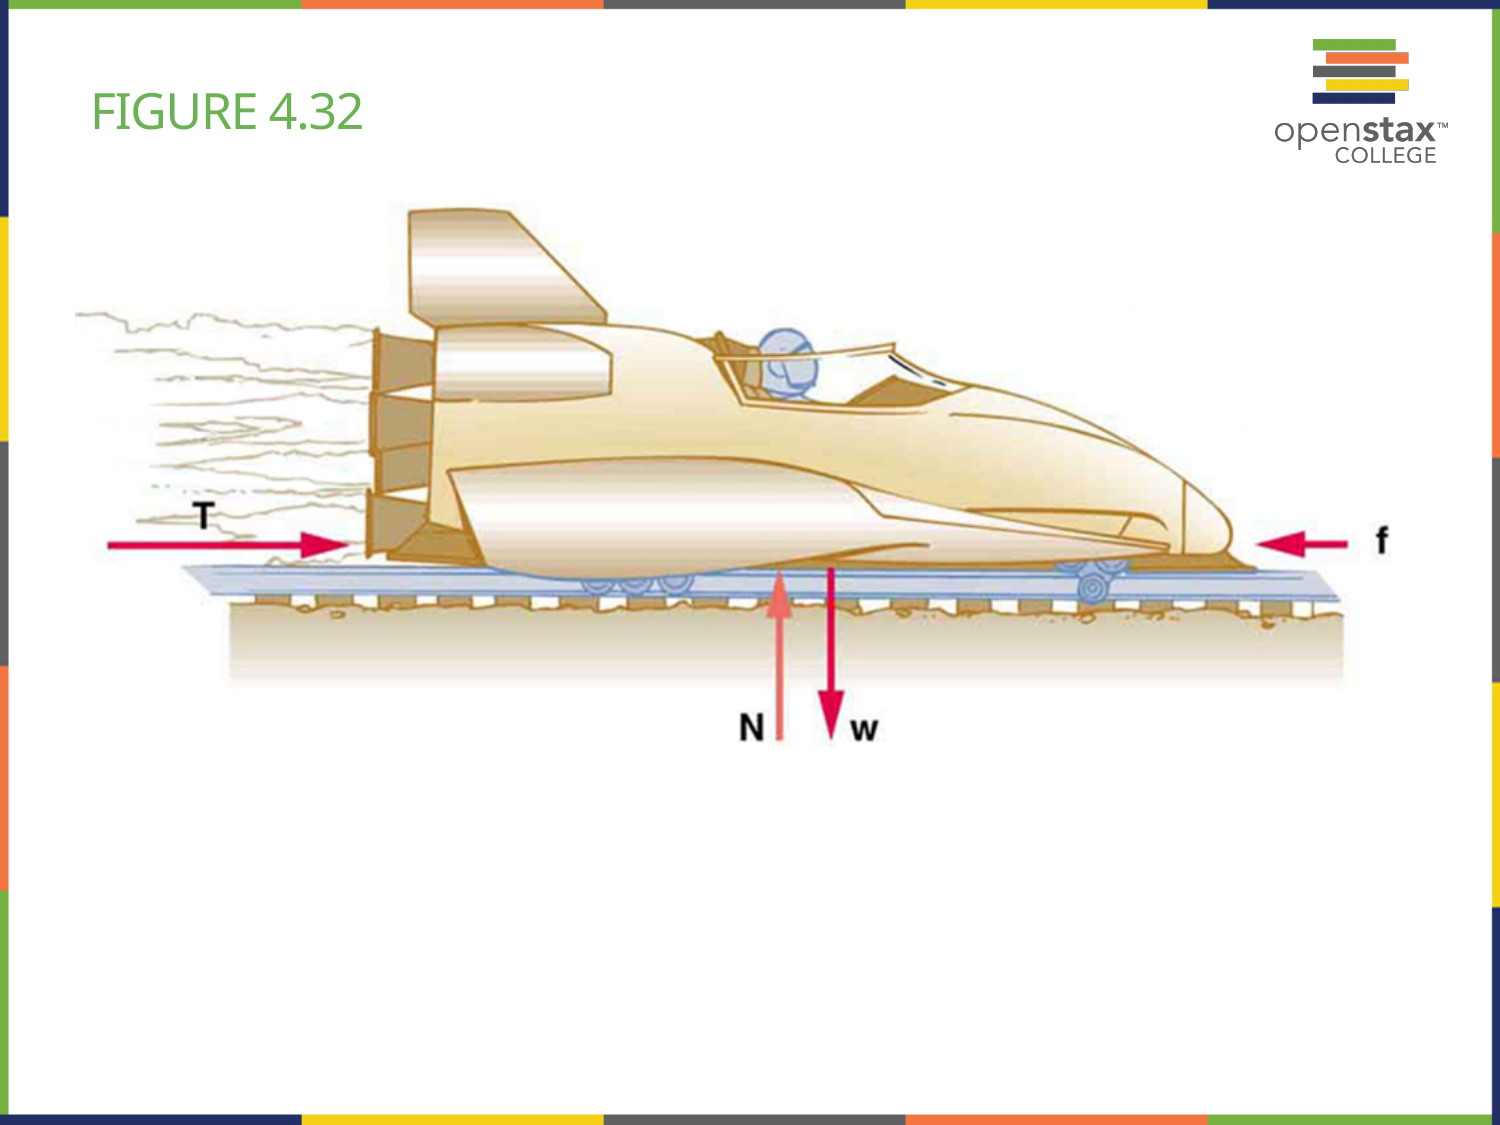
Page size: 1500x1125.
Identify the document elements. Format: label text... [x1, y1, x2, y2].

picture [0, 0, 1500, 1125]
title Figure 4.32 [75, 39, 1274, 148]
